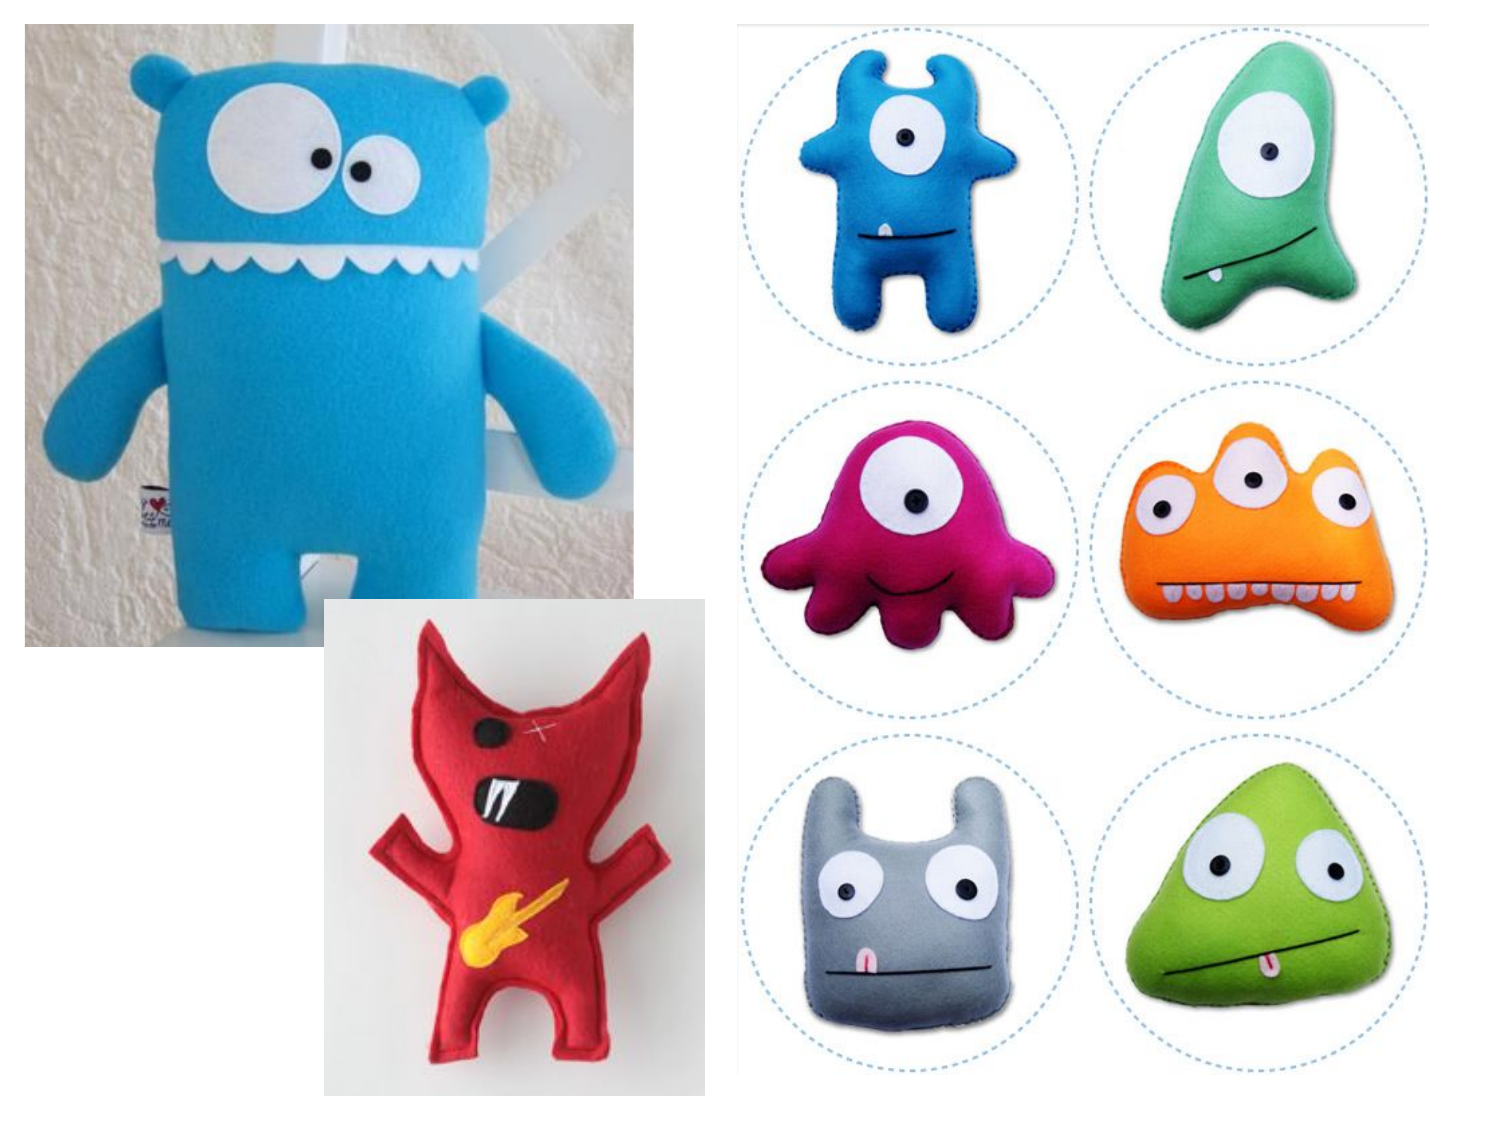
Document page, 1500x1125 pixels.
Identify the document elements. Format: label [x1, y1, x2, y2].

picture [24, 24, 705, 1096]
picture [737, 24, 1430, 1075]
